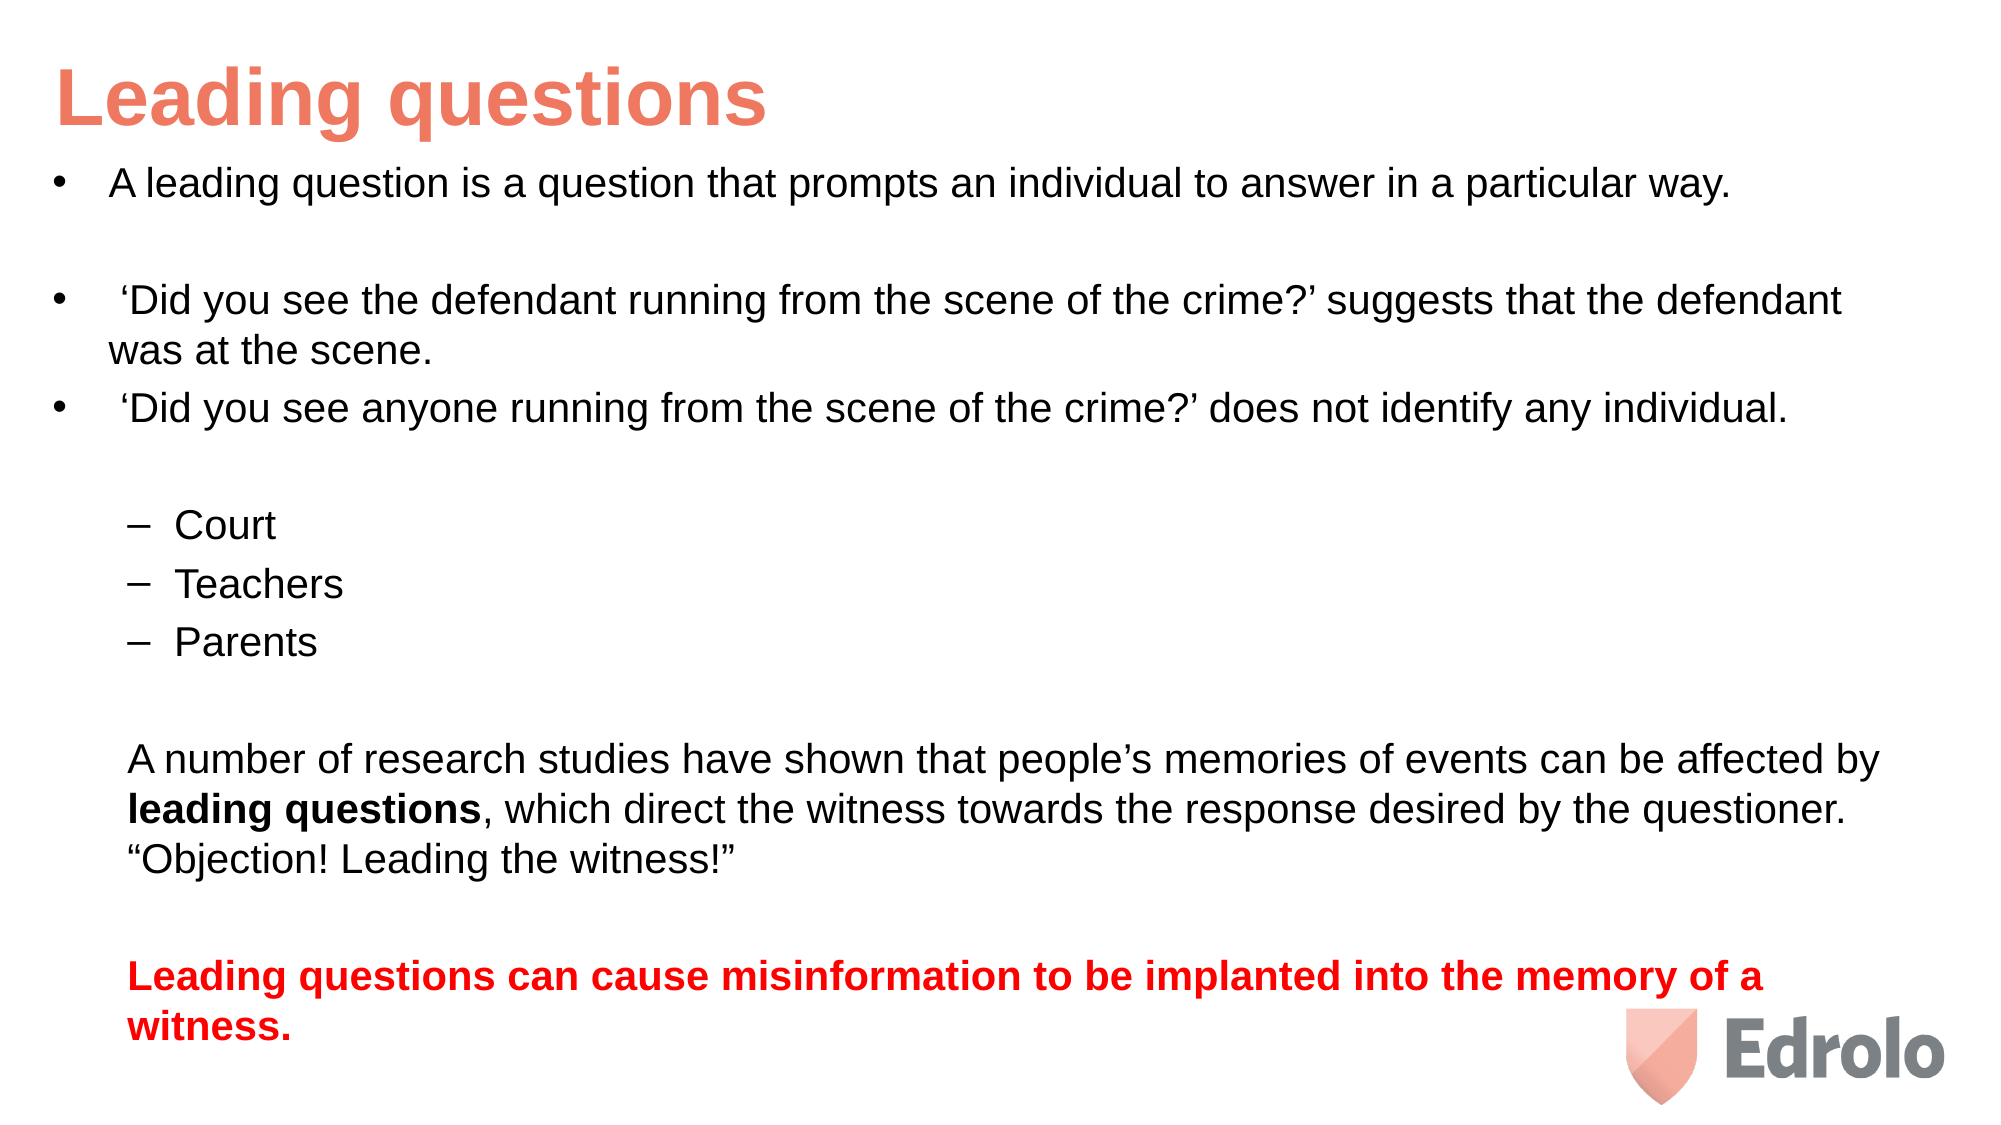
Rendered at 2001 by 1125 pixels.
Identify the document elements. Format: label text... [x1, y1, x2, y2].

text_box Leading questions [41, 37, 1486, 150]
text_box A leading question is a question that prompts an individual to answer in a particular way. ‘Did you see the defendant running from the scene of the crime?’ suggests that the defendant was at the scene. ‘Did you see anyone running from the scene of the crime?’ does not identify any individual. Court Teachers Parents A number of research studies have shown that people’s memories of events can be affected by leading questions, which direct the witness towards the response desired by the questioner. “Objection! Leading the witness!” Leading questions can cause misinformation to be implanted into the memory of a witness. [40, 150, 1933, 1110]
